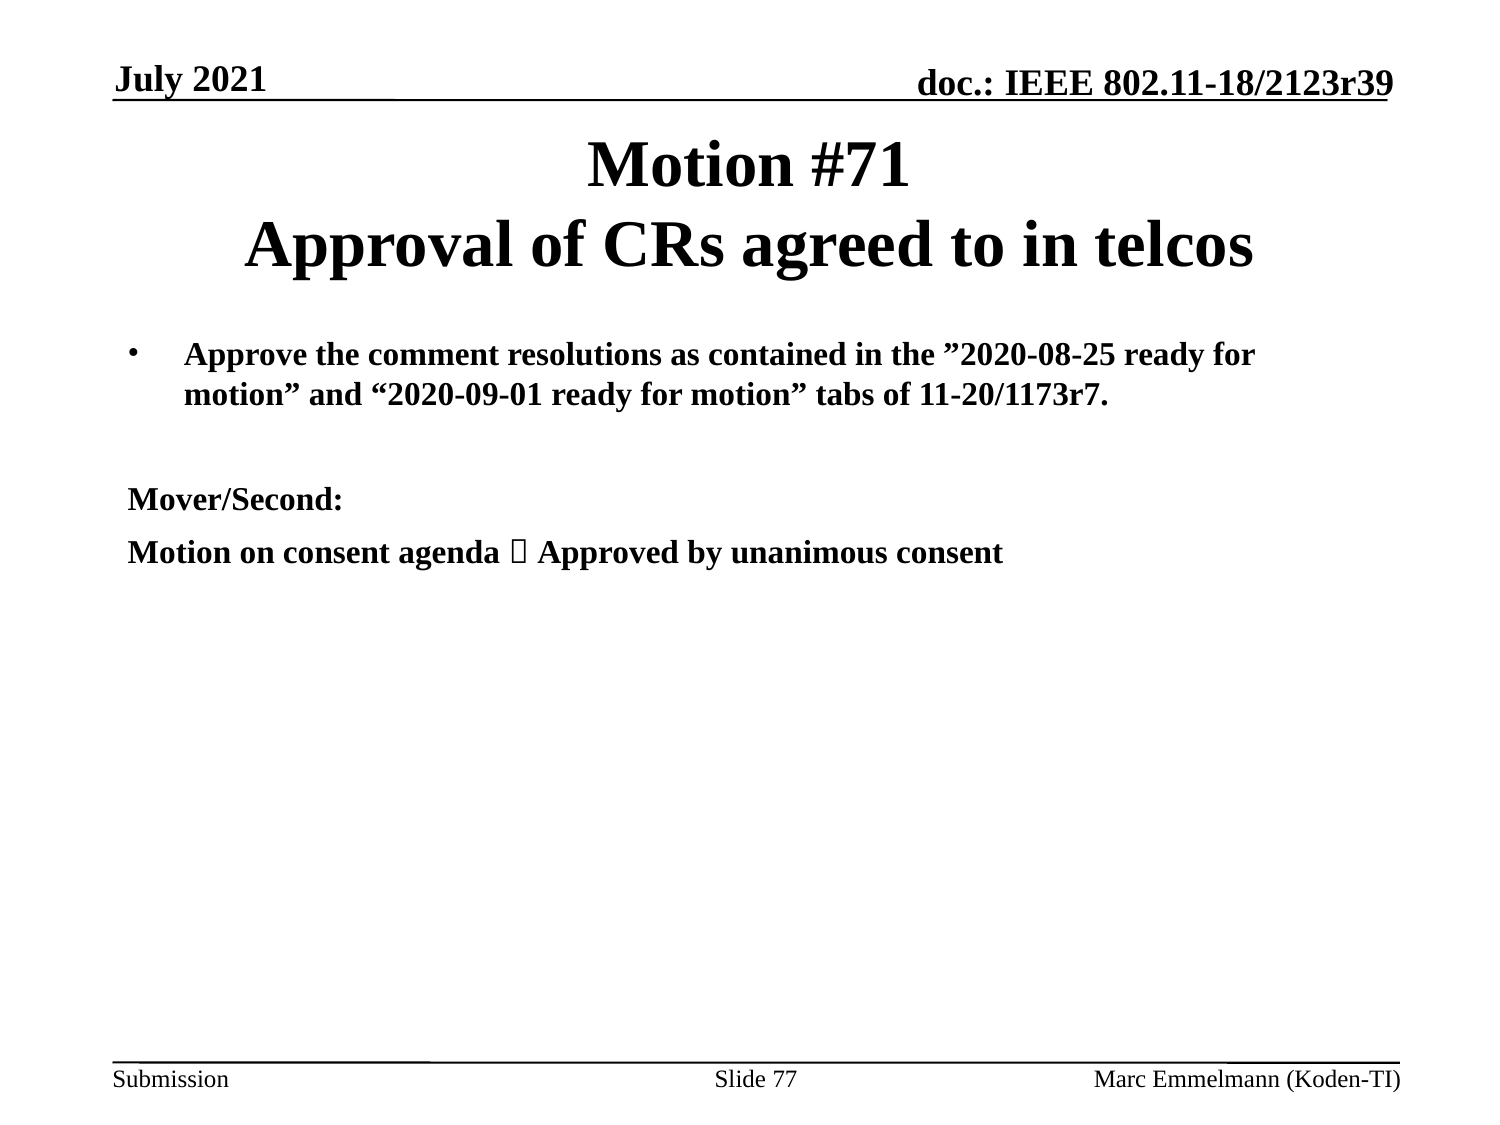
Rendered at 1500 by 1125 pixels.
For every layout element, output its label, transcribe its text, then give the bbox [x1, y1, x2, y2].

title Motion #71 Approval of CRs agreed to in telcos [112, 112, 1388, 288]
footer Marc Emmelmann (Koden-TI) [878, 1061, 1402, 1093]
slide_number Slide 77 [712, 1061, 800, 1123]
list Approve the comment resolutions as contained in the ”2020-08-25 ready for motion” and “2020-09-01 ready for motion” tabs of 11-20/1173r7. Mover/Second: Motion on consent agenda  Approved by unanimous consent [112, 324, 1388, 1000]
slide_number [114, 54, 423, 100]
